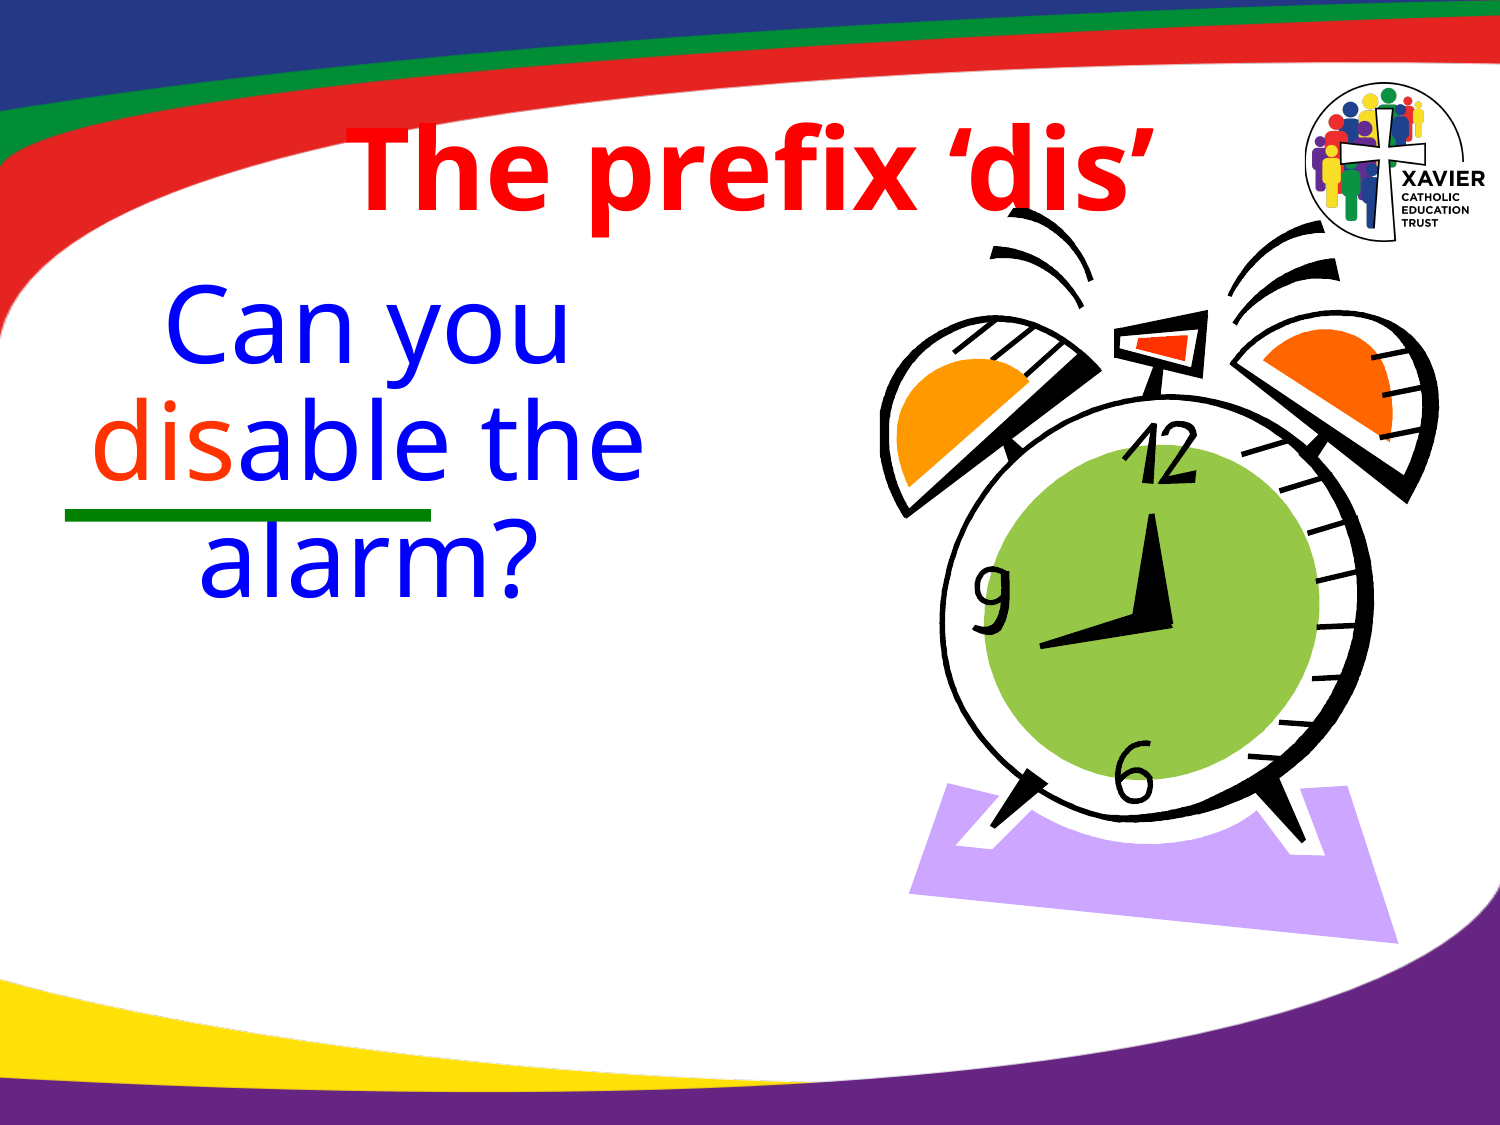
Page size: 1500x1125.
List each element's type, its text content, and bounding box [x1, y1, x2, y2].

list Can you disable the alarm? [0, 262, 738, 1005]
title The prefix ‘dis’ [75, 80, 1425, 268]
picture [879, 207, 1446, 951]
